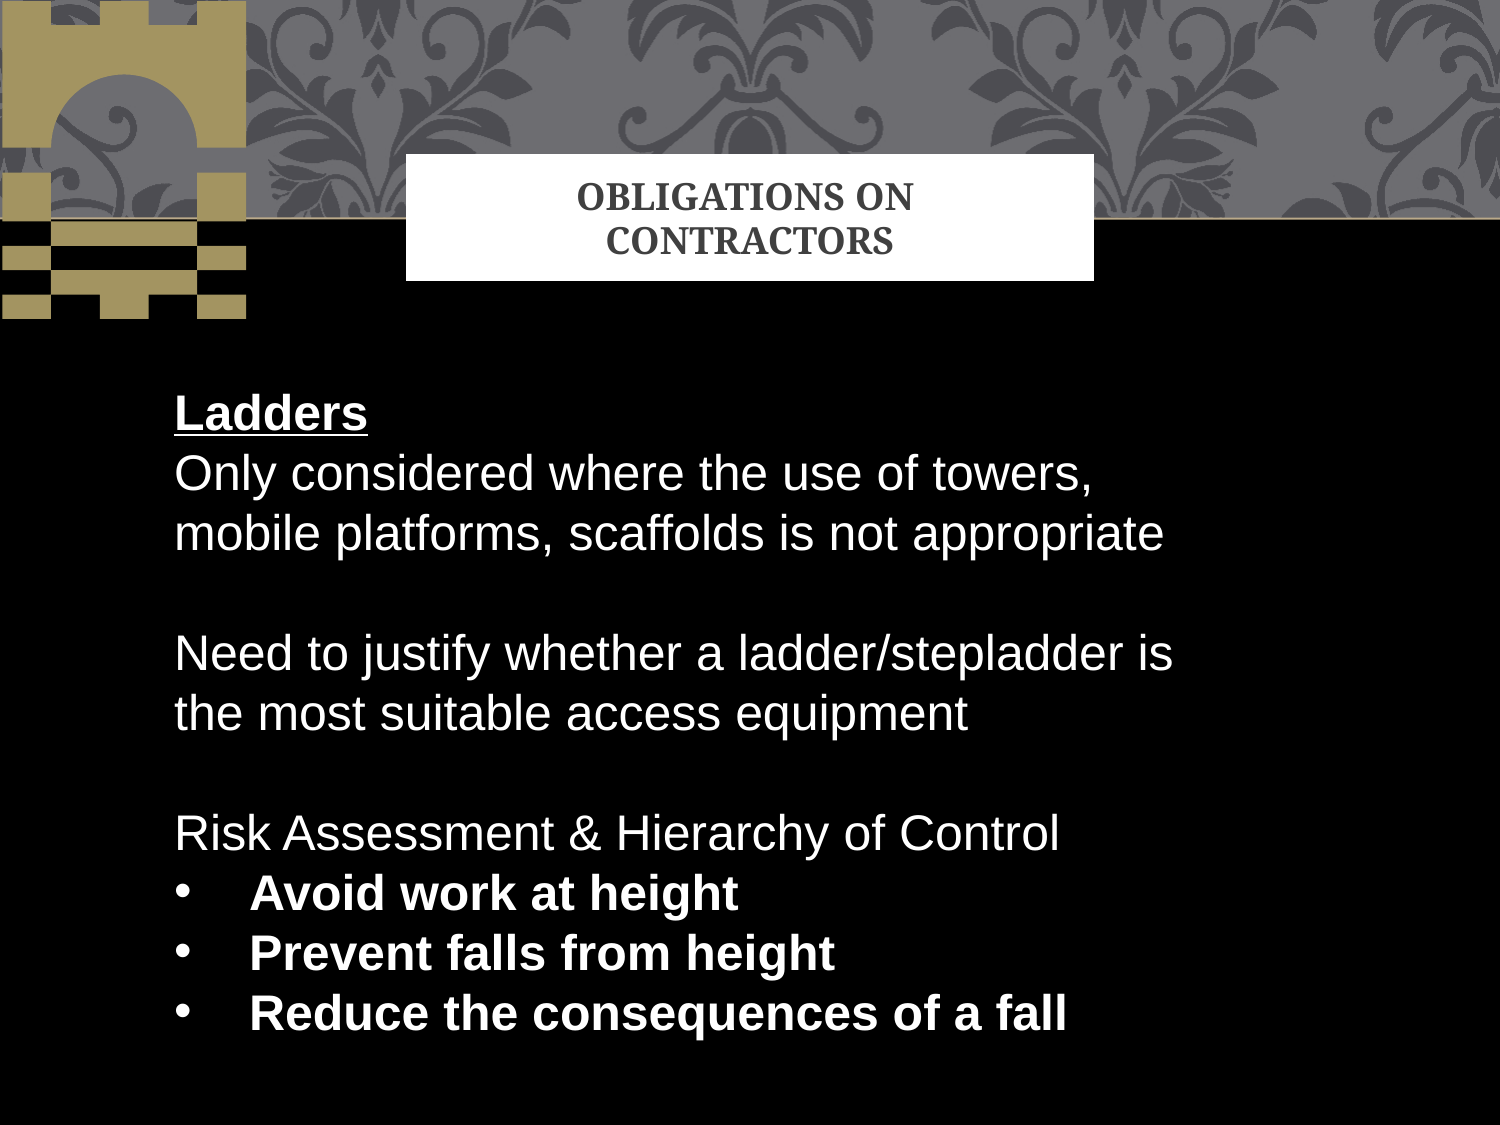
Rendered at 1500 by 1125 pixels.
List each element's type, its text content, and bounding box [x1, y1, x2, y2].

title OBLIGATIONS ON CONTRACTORS [406, 154, 1094, 281]
text_box Ladders Only considered where the use of towers, mobile platforms, scaffolds is not appropriate Need to justify whether a ladder/stepladder is the most suitable access equipment Risk Assessment & Hierarchy of Control Avoid work at height Prevent falls from height Reduce the consequences of a fall [159, 303, 1459, 1049]
